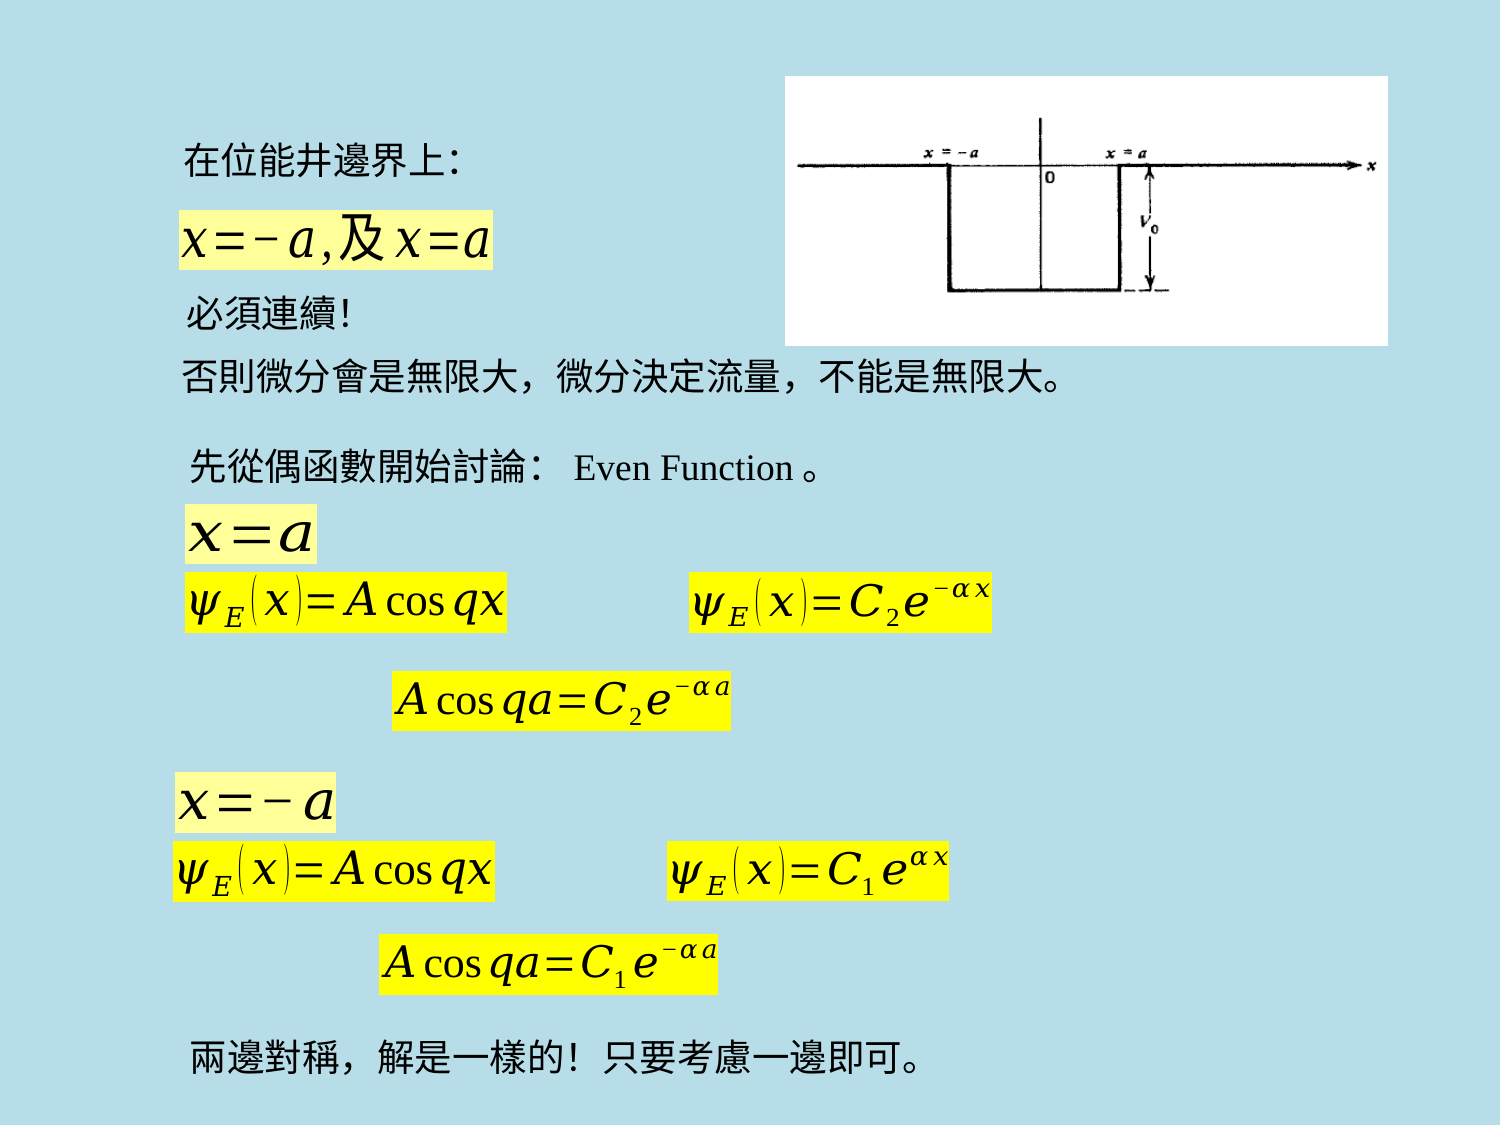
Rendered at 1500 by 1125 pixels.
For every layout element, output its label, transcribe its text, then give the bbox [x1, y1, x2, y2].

text_box 否則微分會是無限大，微分決定流量，不能是無限大。 [166, 345, 1172, 406]
picture [785, 75, 1389, 346]
text_box 兩邊對稱，解是一樣的！只要考慮一邊即可。 [174, 1026, 1069, 1087]
text_box 在位能井邊界上： [168, 130, 553, 190]
text_box 先從偶函數開始討論：Even Function。 [174, 435, 1022, 496]
